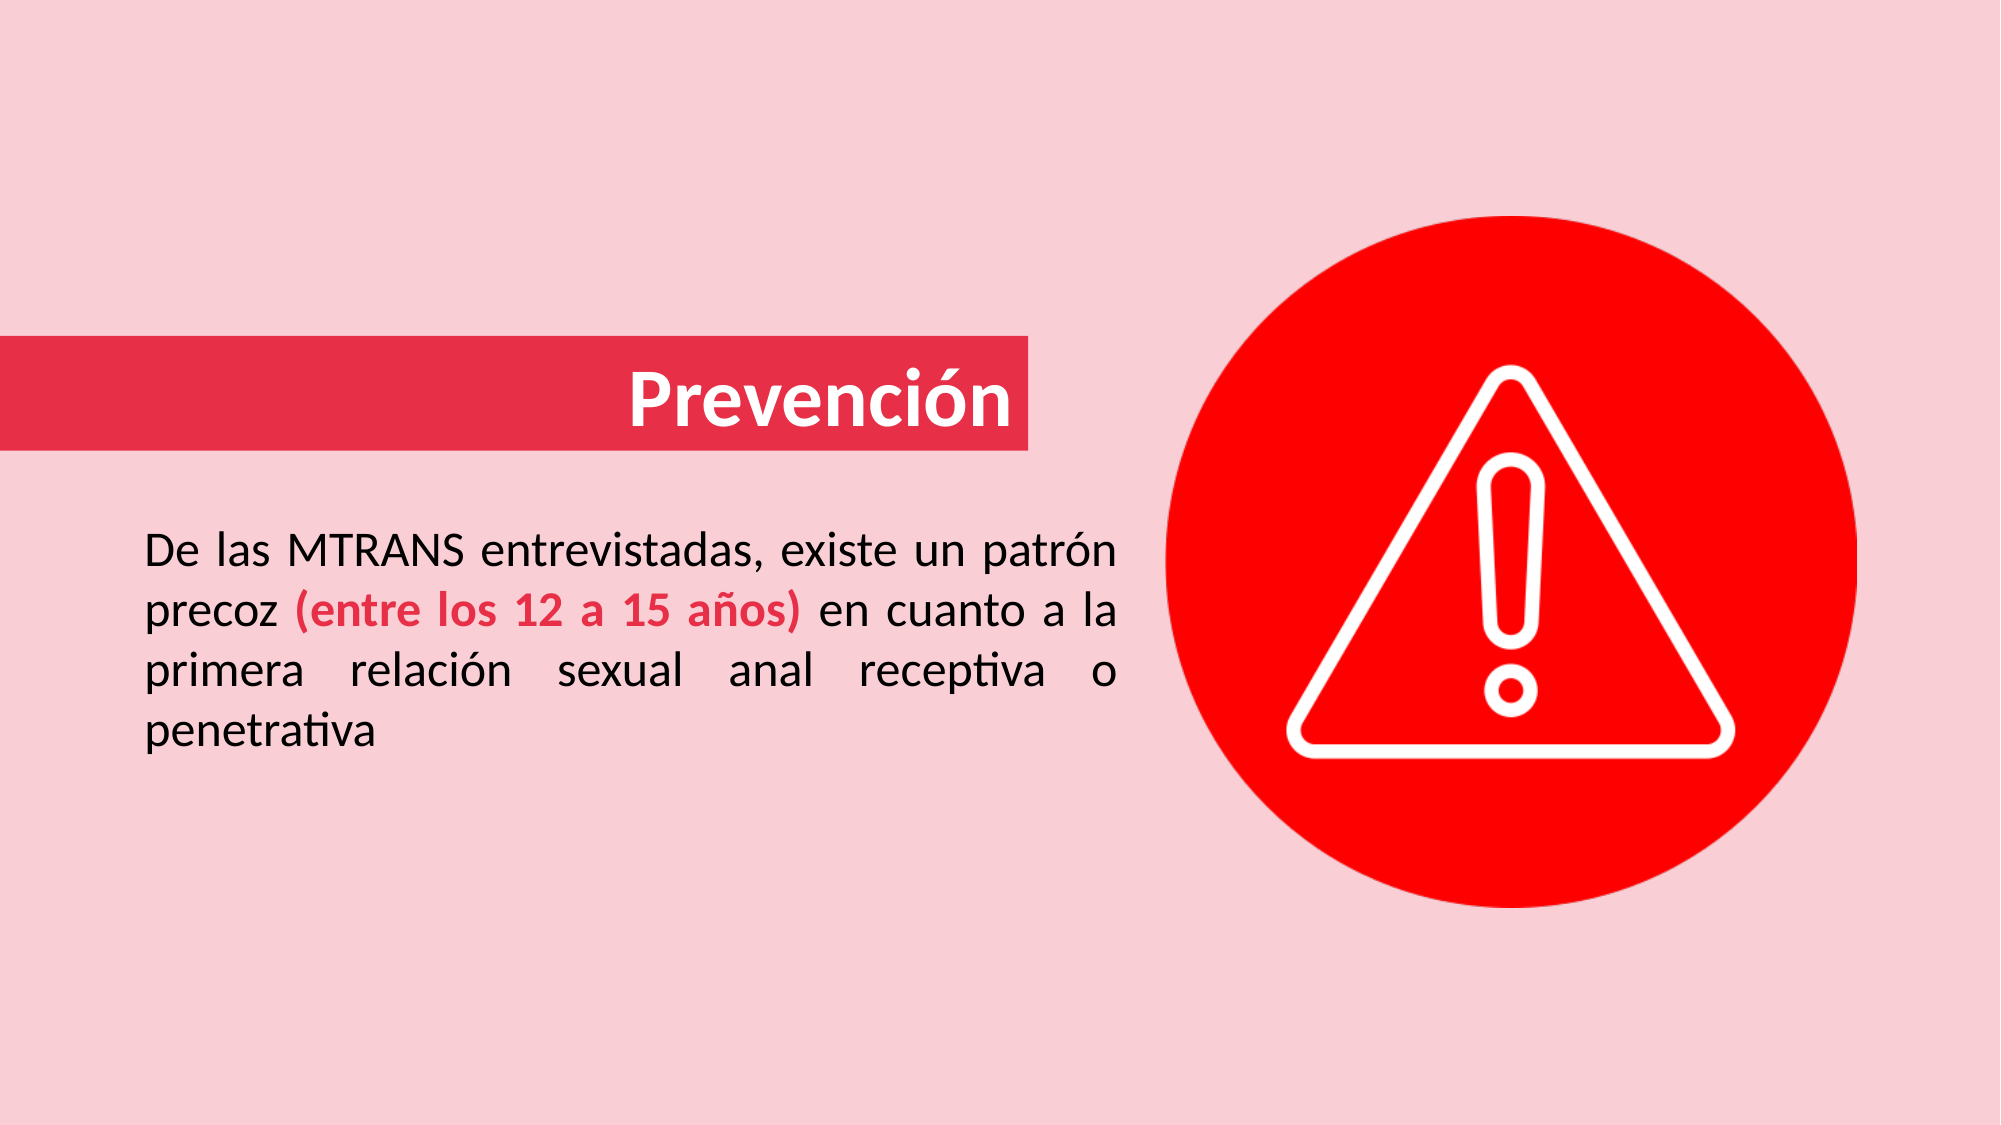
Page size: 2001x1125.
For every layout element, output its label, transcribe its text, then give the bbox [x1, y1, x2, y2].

text_box De las MTRANS entrevistadas, existe un patrón precoz (entre los 12 a 15 años) en cuanto a la primera relación sexual anal receptiva o penetrativa [129, 508, 1133, 764]
picture [1165, 216, 1857, 909]
text_box Prevención [0, 335, 1029, 451]
